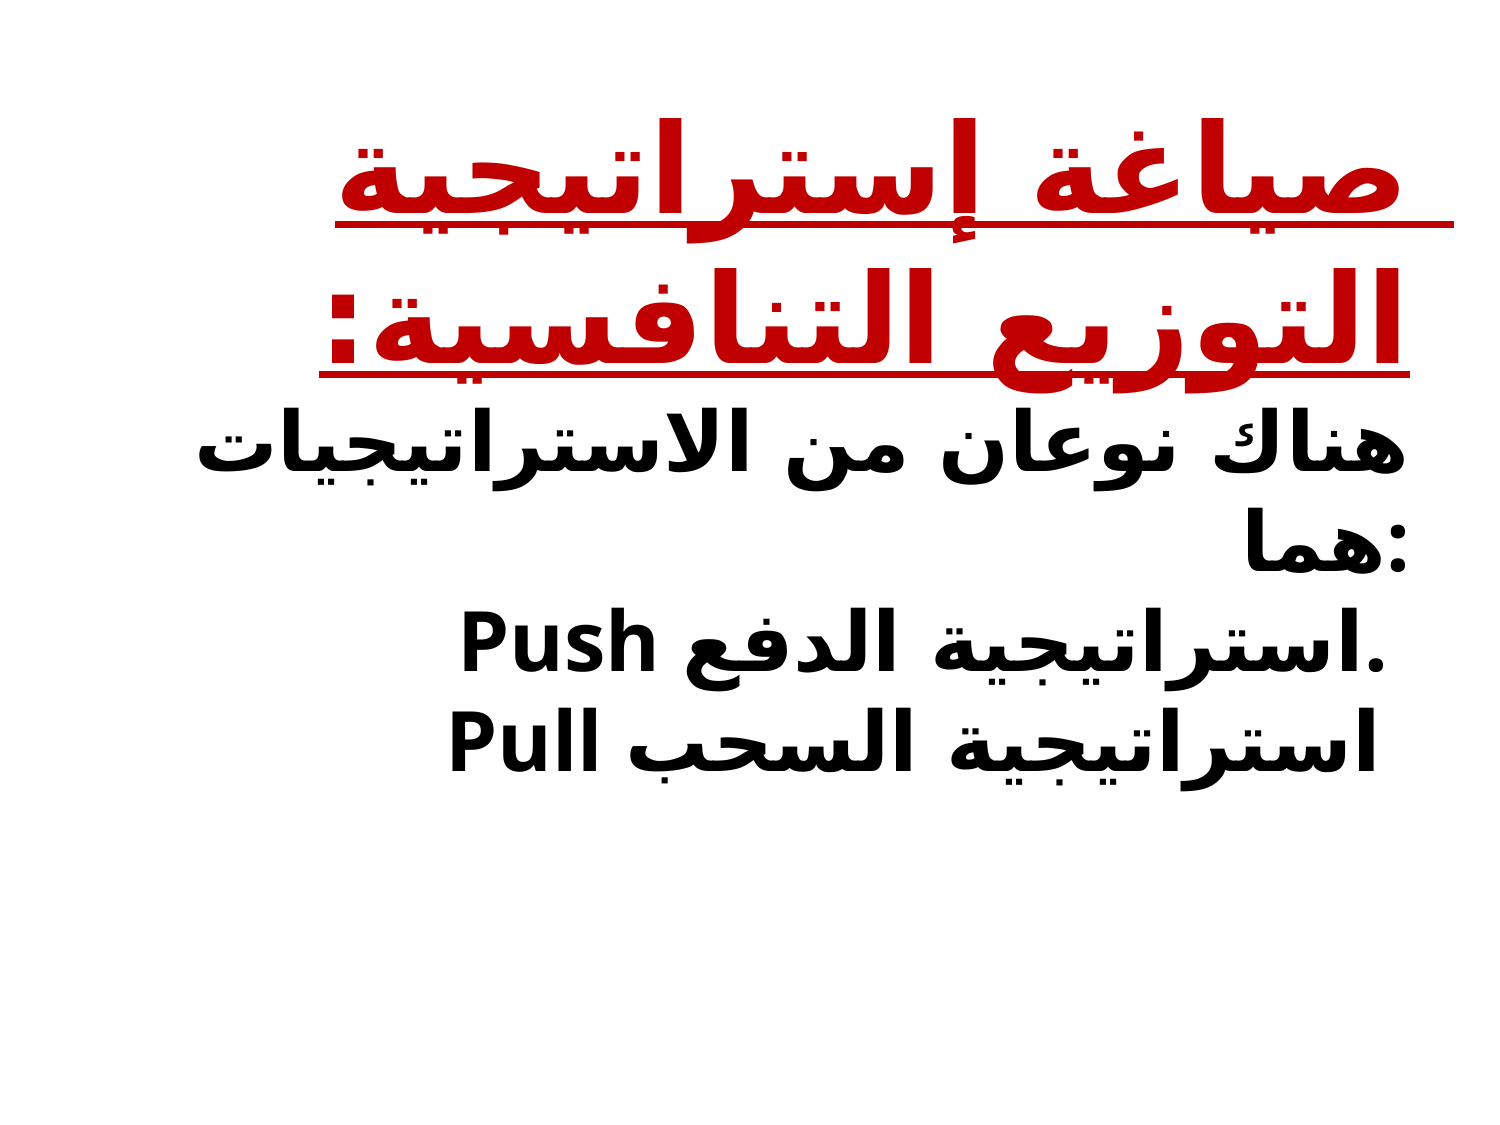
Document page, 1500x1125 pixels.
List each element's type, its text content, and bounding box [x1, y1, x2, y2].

title صياغة إستراتيجية التوزيع التنافسية: هناك نوعان من الاستراتيجيات هما: Push استراتيجية الدفع. Pull استراتيجية السحب [75, 45, 1425, 1032]
